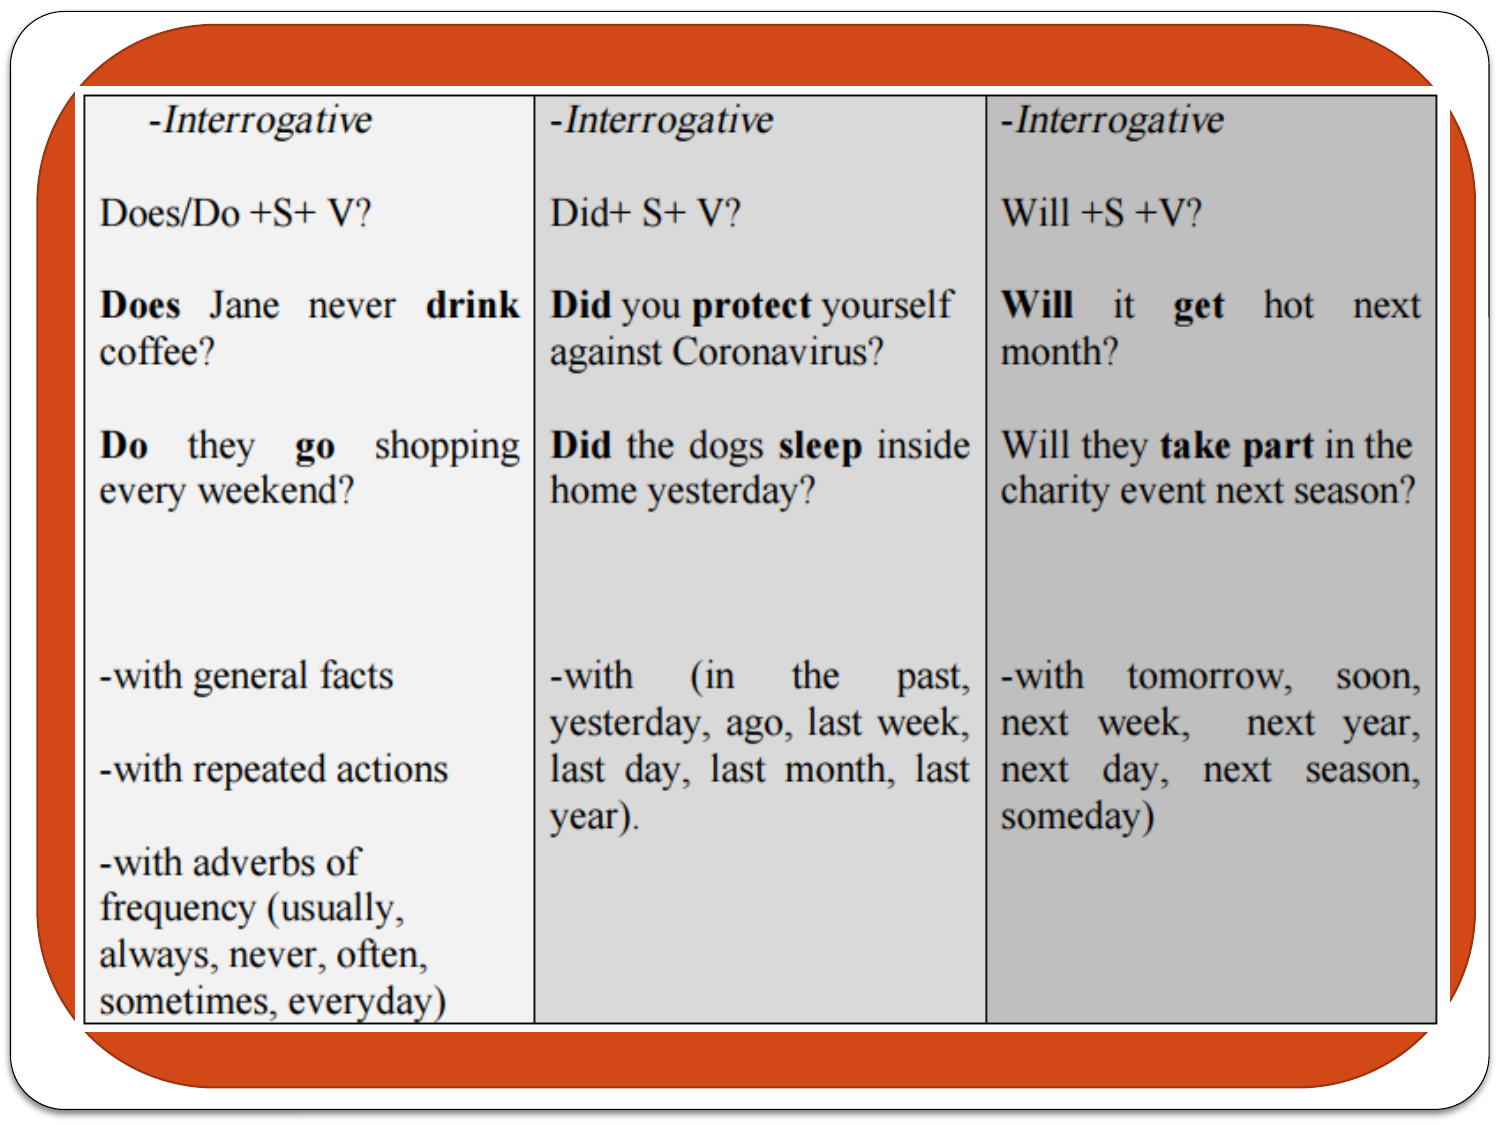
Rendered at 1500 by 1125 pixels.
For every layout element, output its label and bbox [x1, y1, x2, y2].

picture [74, 86, 1451, 1033]
text_box [1458, 124, 1476, 989]
text_box [36, 99, 69, 1014]
text_box [80, 23, 1433, 85]
text_box [92, 1040, 1421, 1089]
